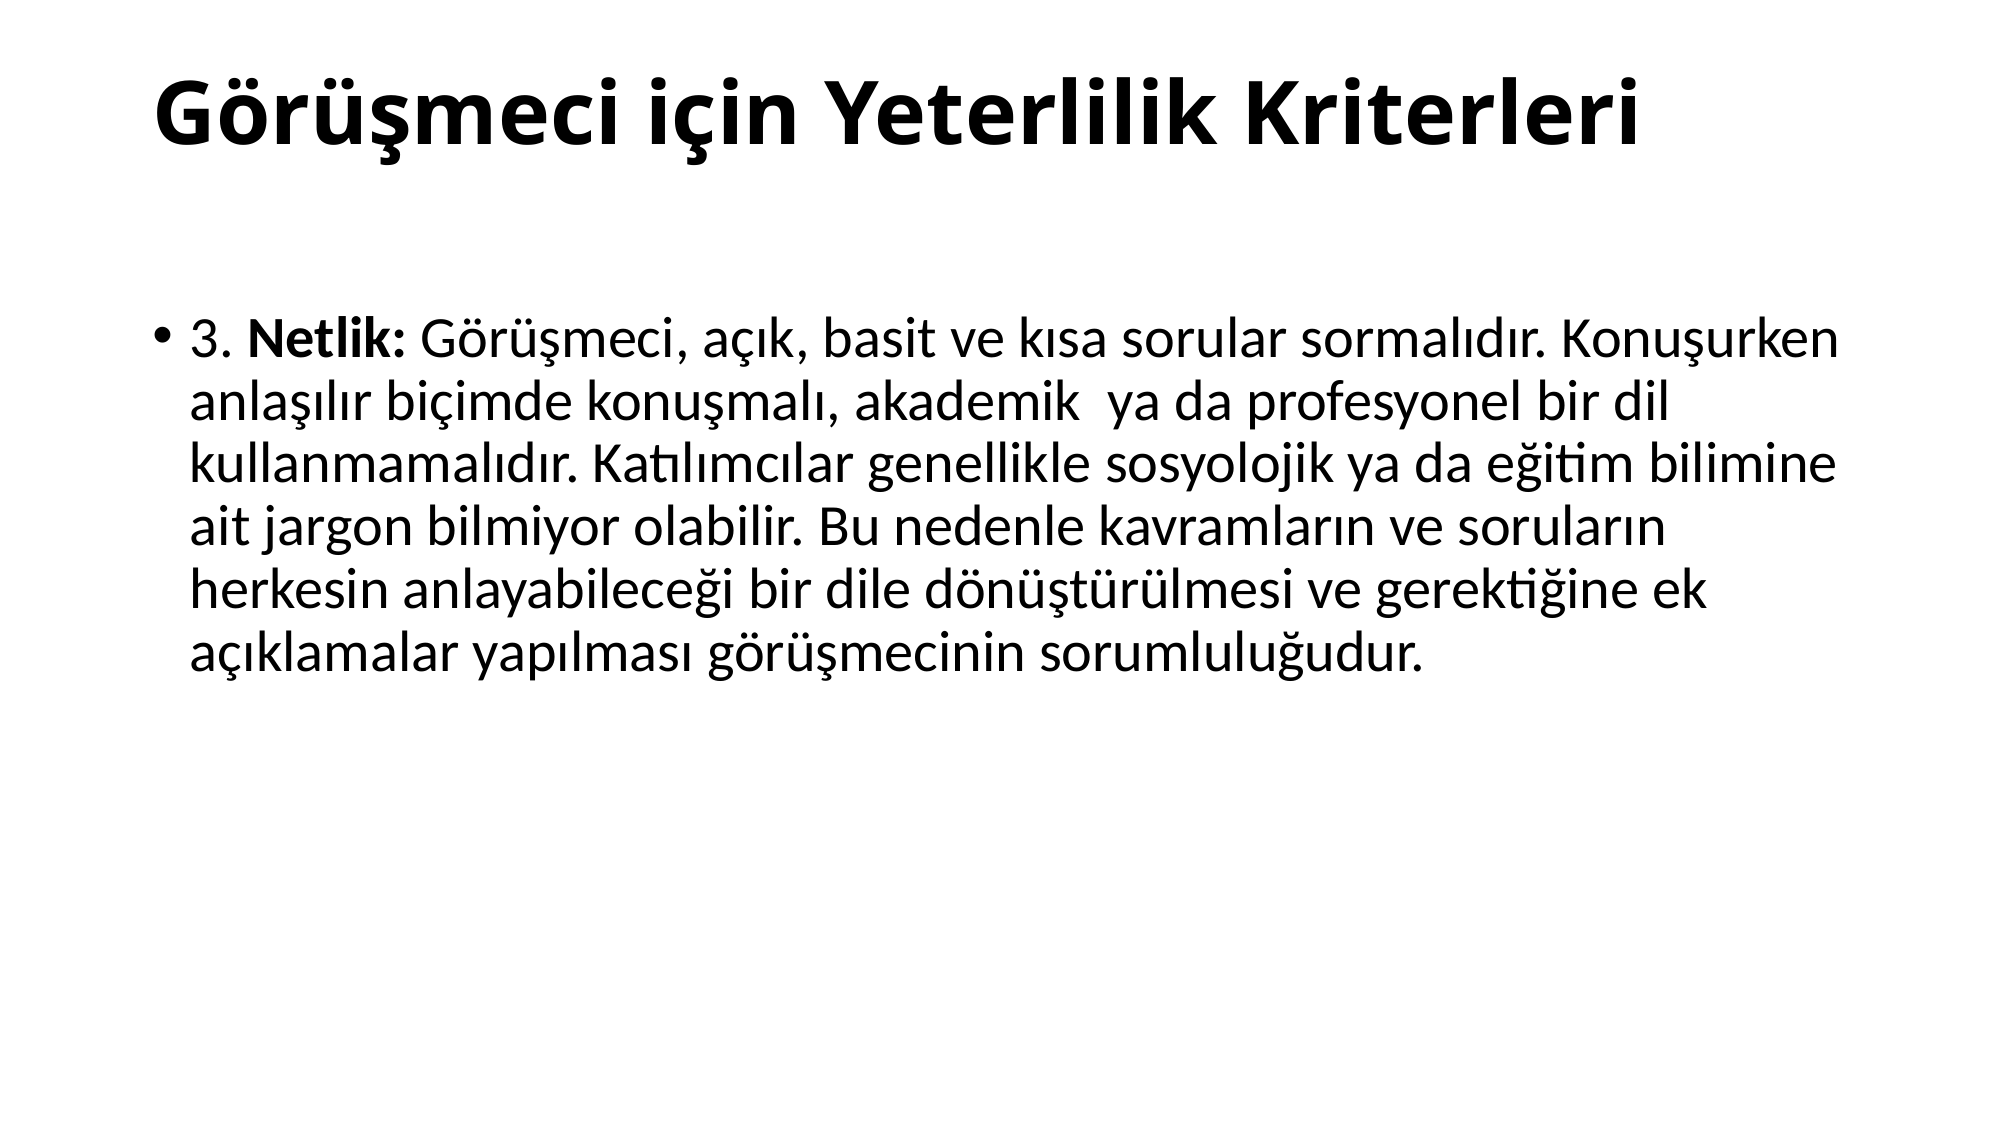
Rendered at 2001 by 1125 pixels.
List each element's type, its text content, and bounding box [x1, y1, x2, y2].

title Görüşmeci için Yeterlilik Kriterleri [137, 59, 1863, 278]
list 3. Netlik: Görüşmeci, açık, basit ve kısa sorular sormalıdır. Konuşurken anlaşılır biçimde konuşmalı, akademik ya da profesyonel bir dil kullanmamalıdır. Katılımcılar genellikle sosyolojik ya da eğitim bilimine ait jargon bilmiyor olabilir. Bu nedenle kavramların ve soruların herkesin anlayabileceği bir dile dönüştürülmesi ve gerektiğine ek açıklamalar yapılması görüşmecinin sorumluluğudur. [137, 299, 1863, 1014]
